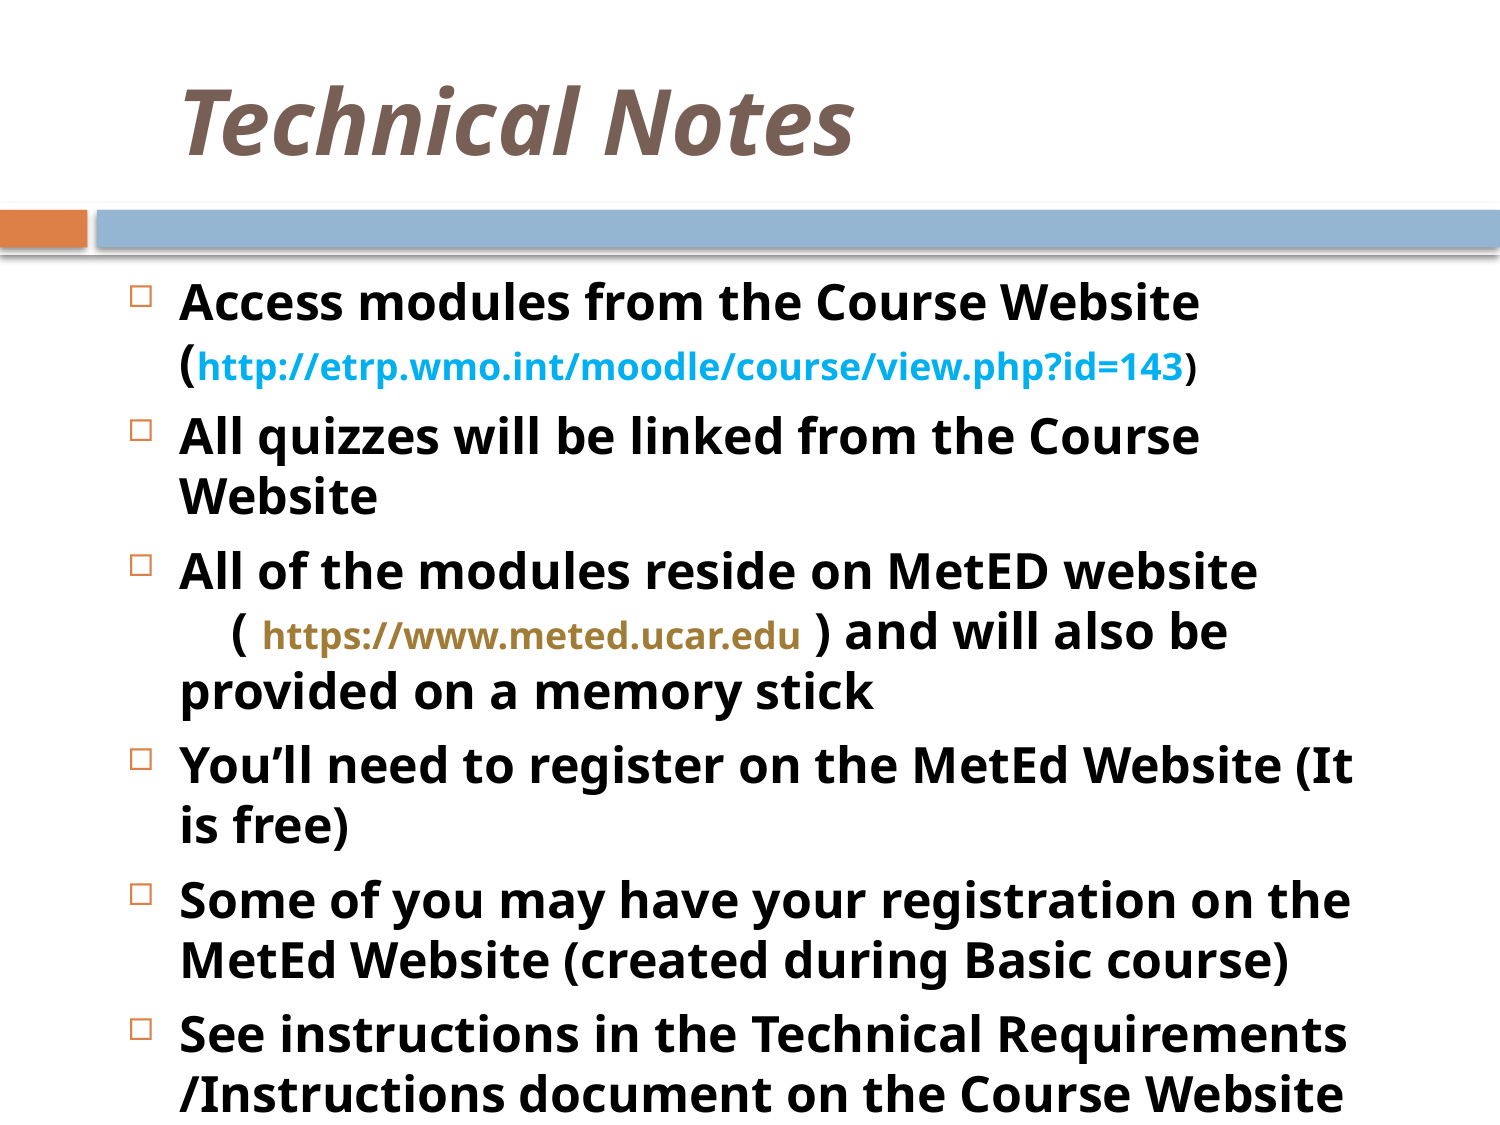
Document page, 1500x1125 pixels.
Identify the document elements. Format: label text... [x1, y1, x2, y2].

title Technical Notes [162, 24, 1231, 213]
list Access modules from the Course Website (http://etrp.wmo.int/moodle/course/view.php?id=143) All quizzes will be linked from the Course Website All of the modules reside on MetED website ( https://www.meted.ucar.edu ) and will also be provided on a memory stick You’ll need to register on the MetEd Website (It is free) Some of you may have your registration on the MetEd Website (created during Basic course) See instructions in the Technical Requirements /Instructions document on the Course Website [112, 262, 1375, 1038]
